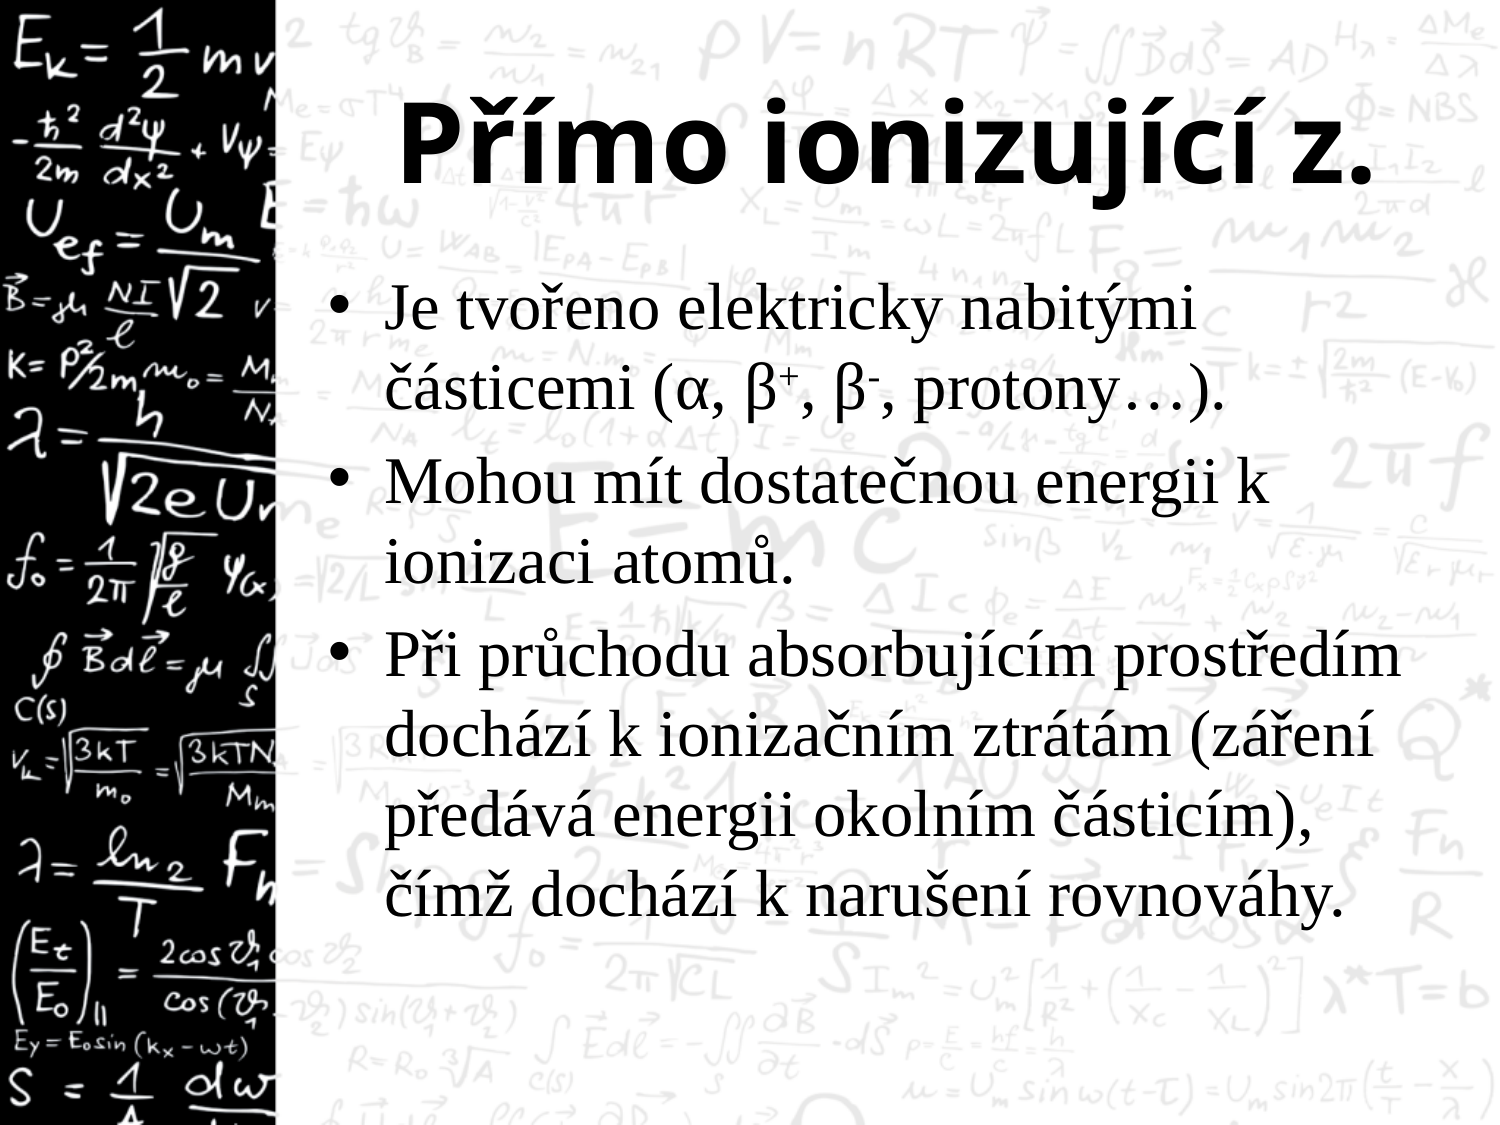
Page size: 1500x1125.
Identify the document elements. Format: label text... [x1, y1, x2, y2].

text_box Je tvořeno elektricky nabitými částicemi (α, β+, β-, protony…). Mohou mít dostatečnou energii k ionizaci atomů. Při průchodu absorbujícím prostředím dochází k ionizačním ztrátám (záření předává energii okolním částicím), čímž dochází k narušení rovnováhy. [312, 255, 1463, 1059]
title Přímo ionizující z. [312, 45, 1461, 233]
picture [0, 0, 1500, 1125]
